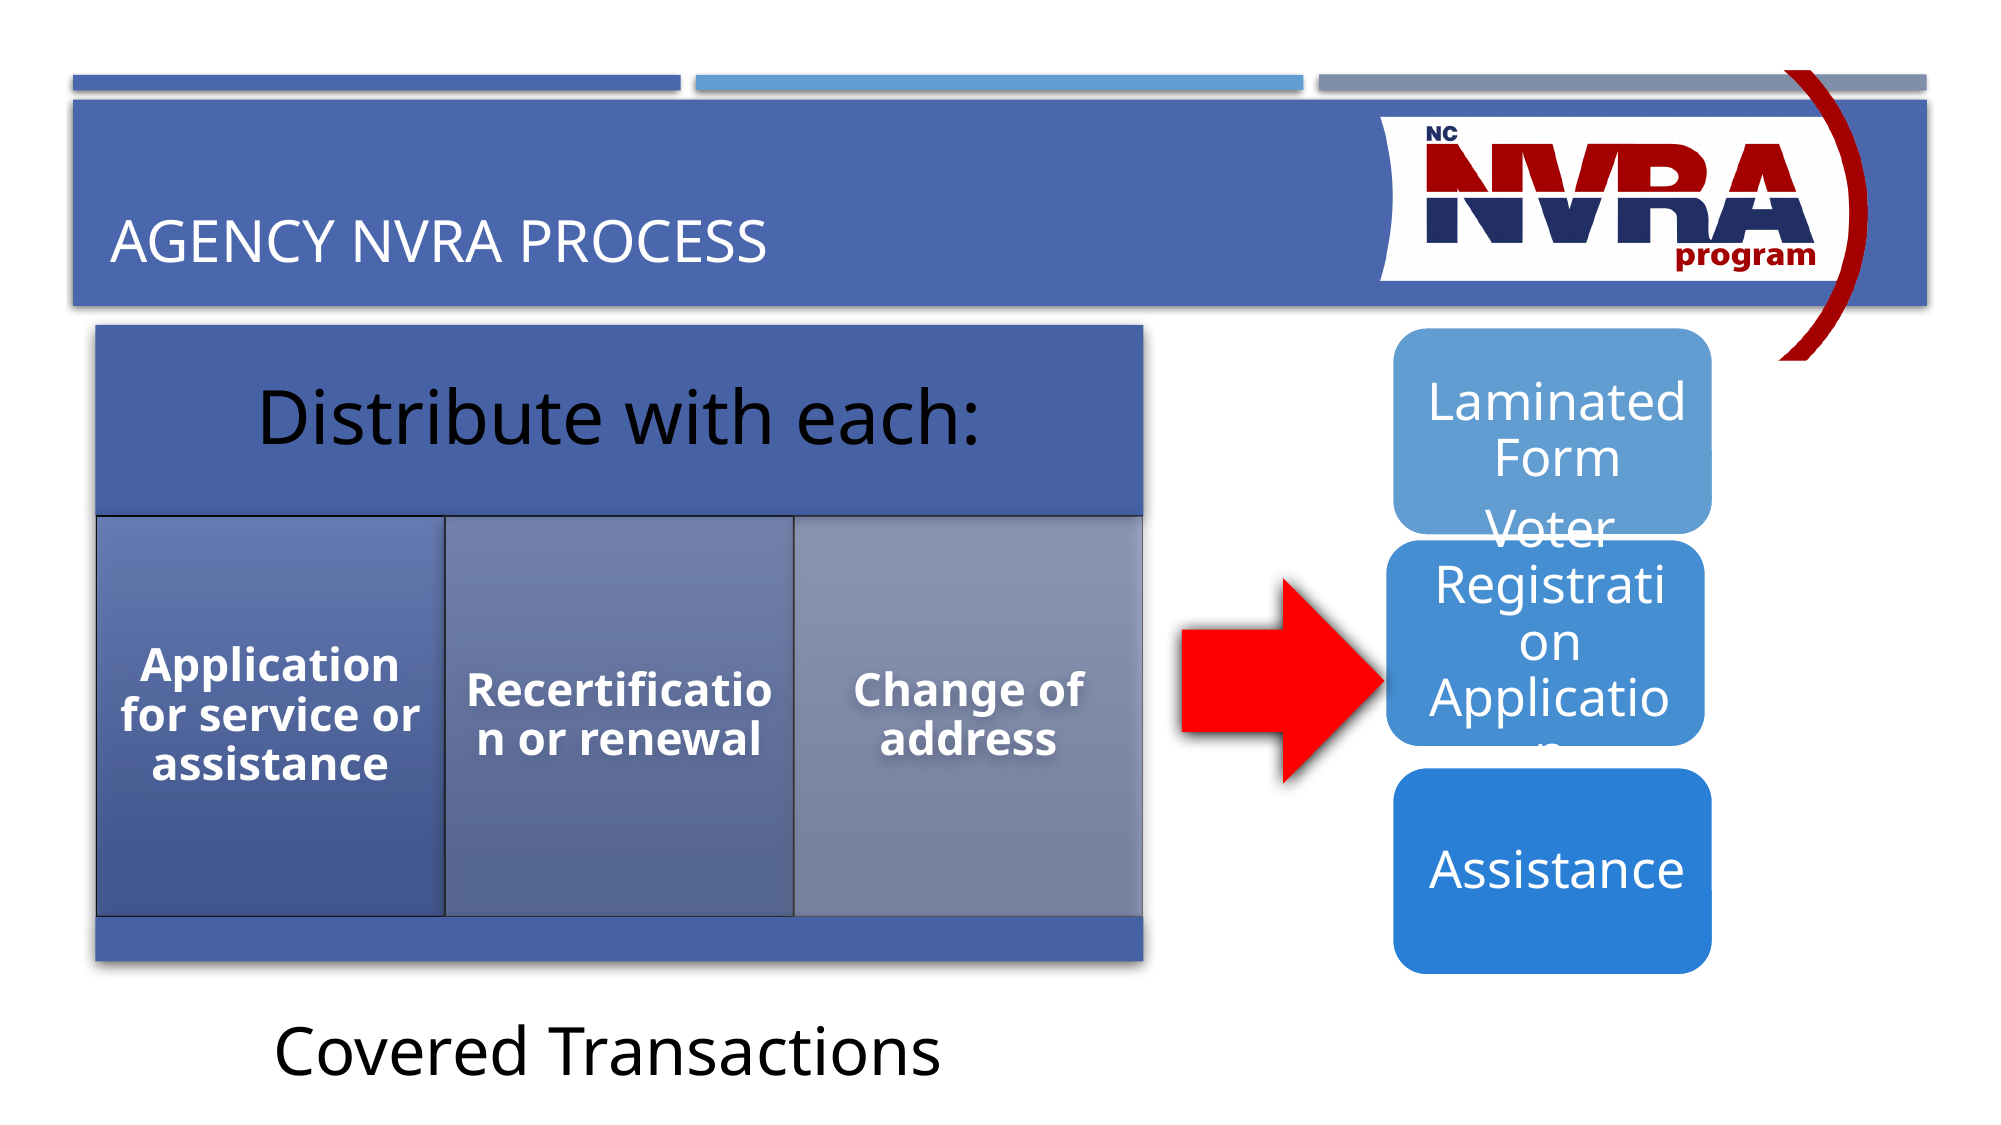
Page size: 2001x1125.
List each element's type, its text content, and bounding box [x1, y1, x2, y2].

text_box Covered Transactions [95, 1001, 1122, 1097]
picture [1380, 70, 1868, 119]
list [94, 324, 1106, 962]
title Agency NVRA Process [95, 119, 1905, 282]
picture [1380, 282, 1868, 325]
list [1104, 325, 2000, 977]
